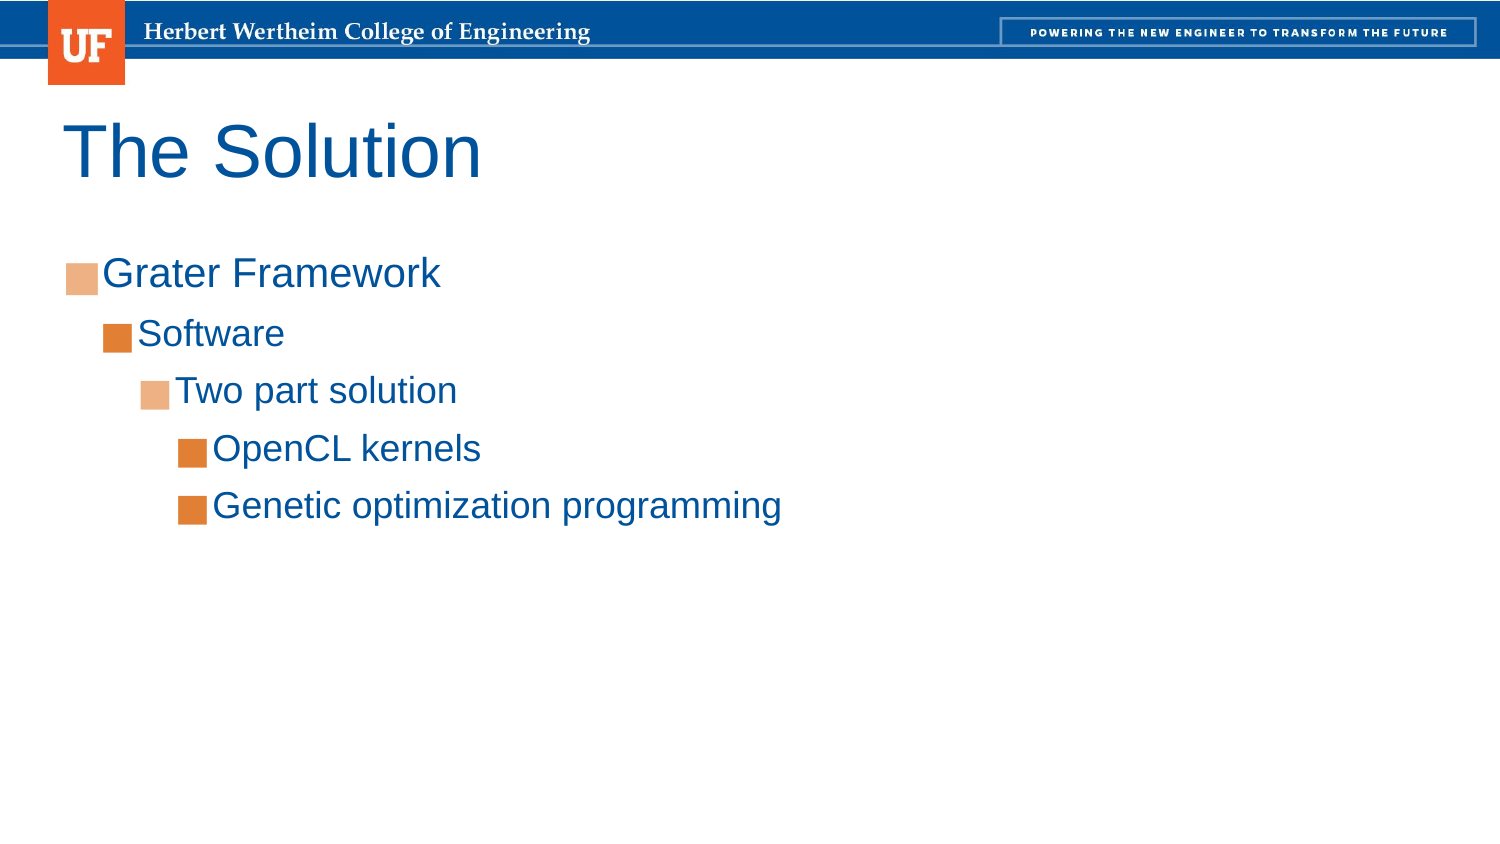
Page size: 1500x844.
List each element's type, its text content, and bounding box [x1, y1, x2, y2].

title The Solution [47, 95, 1300, 233]
picture [0, 0, 1500, 85]
list Grater Framework Software Two part solution OpenCL kernels Genetic optimization programming [47, 238, 1128, 749]
